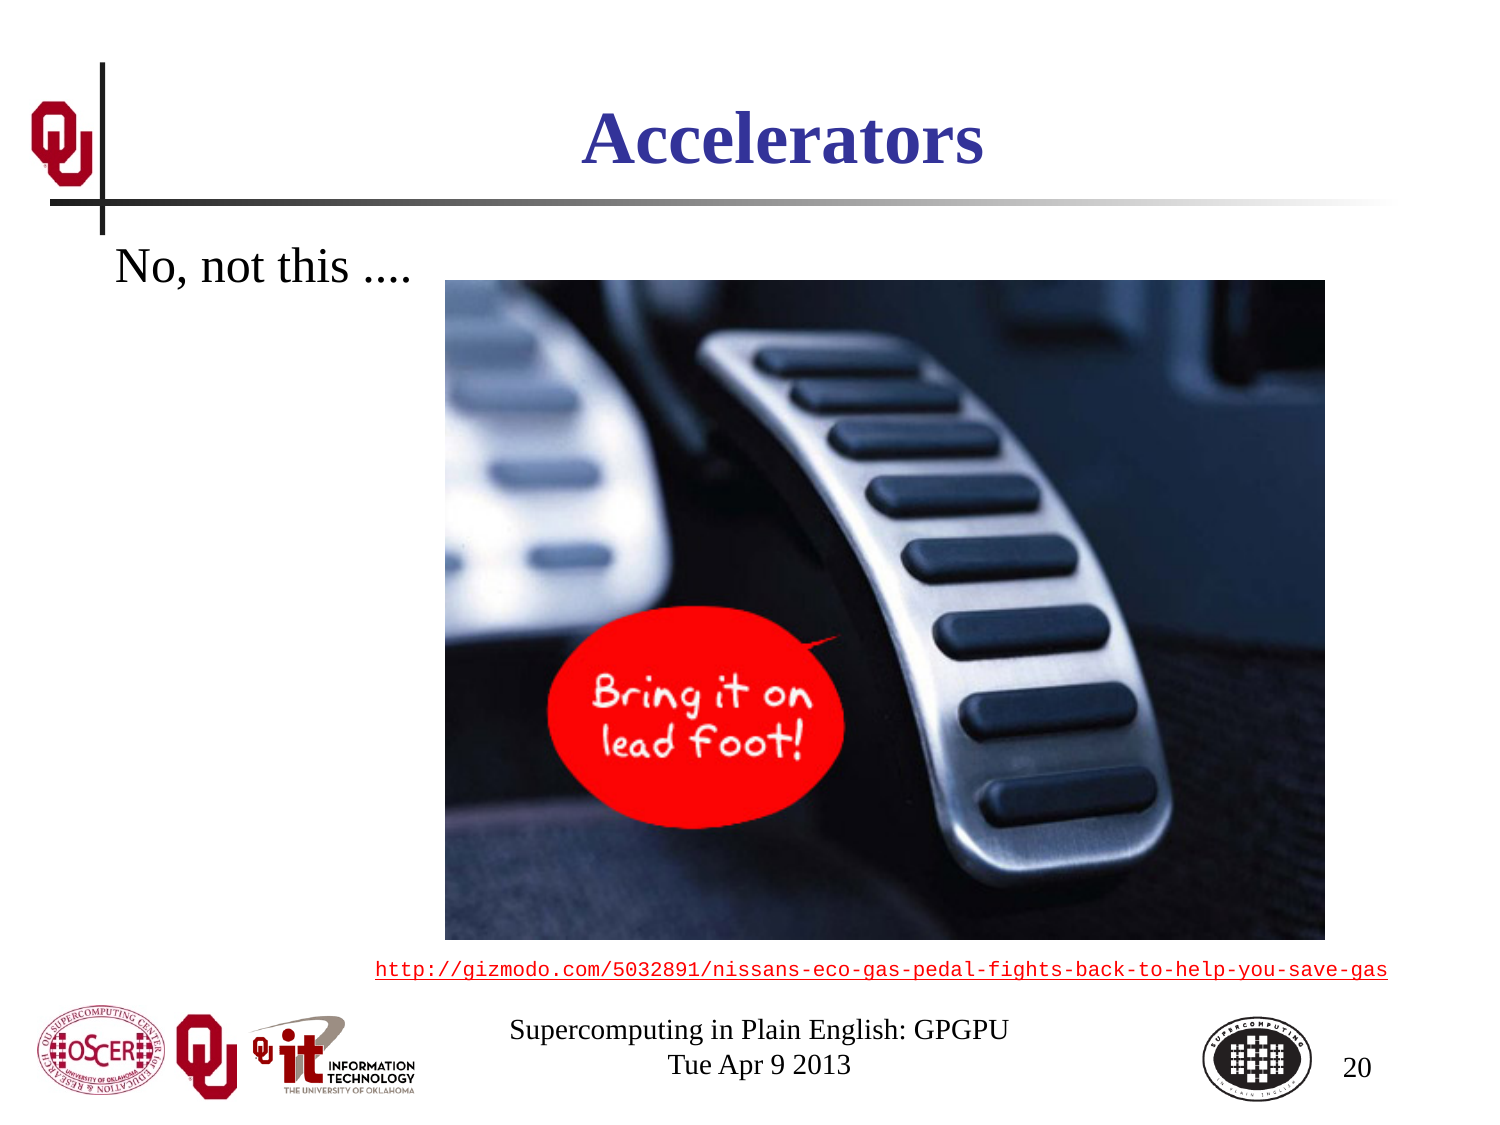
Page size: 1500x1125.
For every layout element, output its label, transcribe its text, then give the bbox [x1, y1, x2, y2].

picture [1200, 1091, 1314, 1104]
list No, not this .... [99, 224, 1401, 988]
text_box http://gizmodo.com/5032891/nissans-eco-gas-pedal-fights-back-to-help-you-save-gas [324, 948, 1438, 989]
picture [445, 280, 1326, 940]
footer Supercomputing in Plain English: GPGPU Tue Apr 9 2013 [431, 1012, 1088, 1088]
title Accelerators [124, 74, 1442, 187]
slide_number 20 [1174, 1015, 1388, 1091]
picture [29, 99, 94, 189]
picture [174, 1005, 425, 1104]
picture [37, 1005, 165, 1095]
